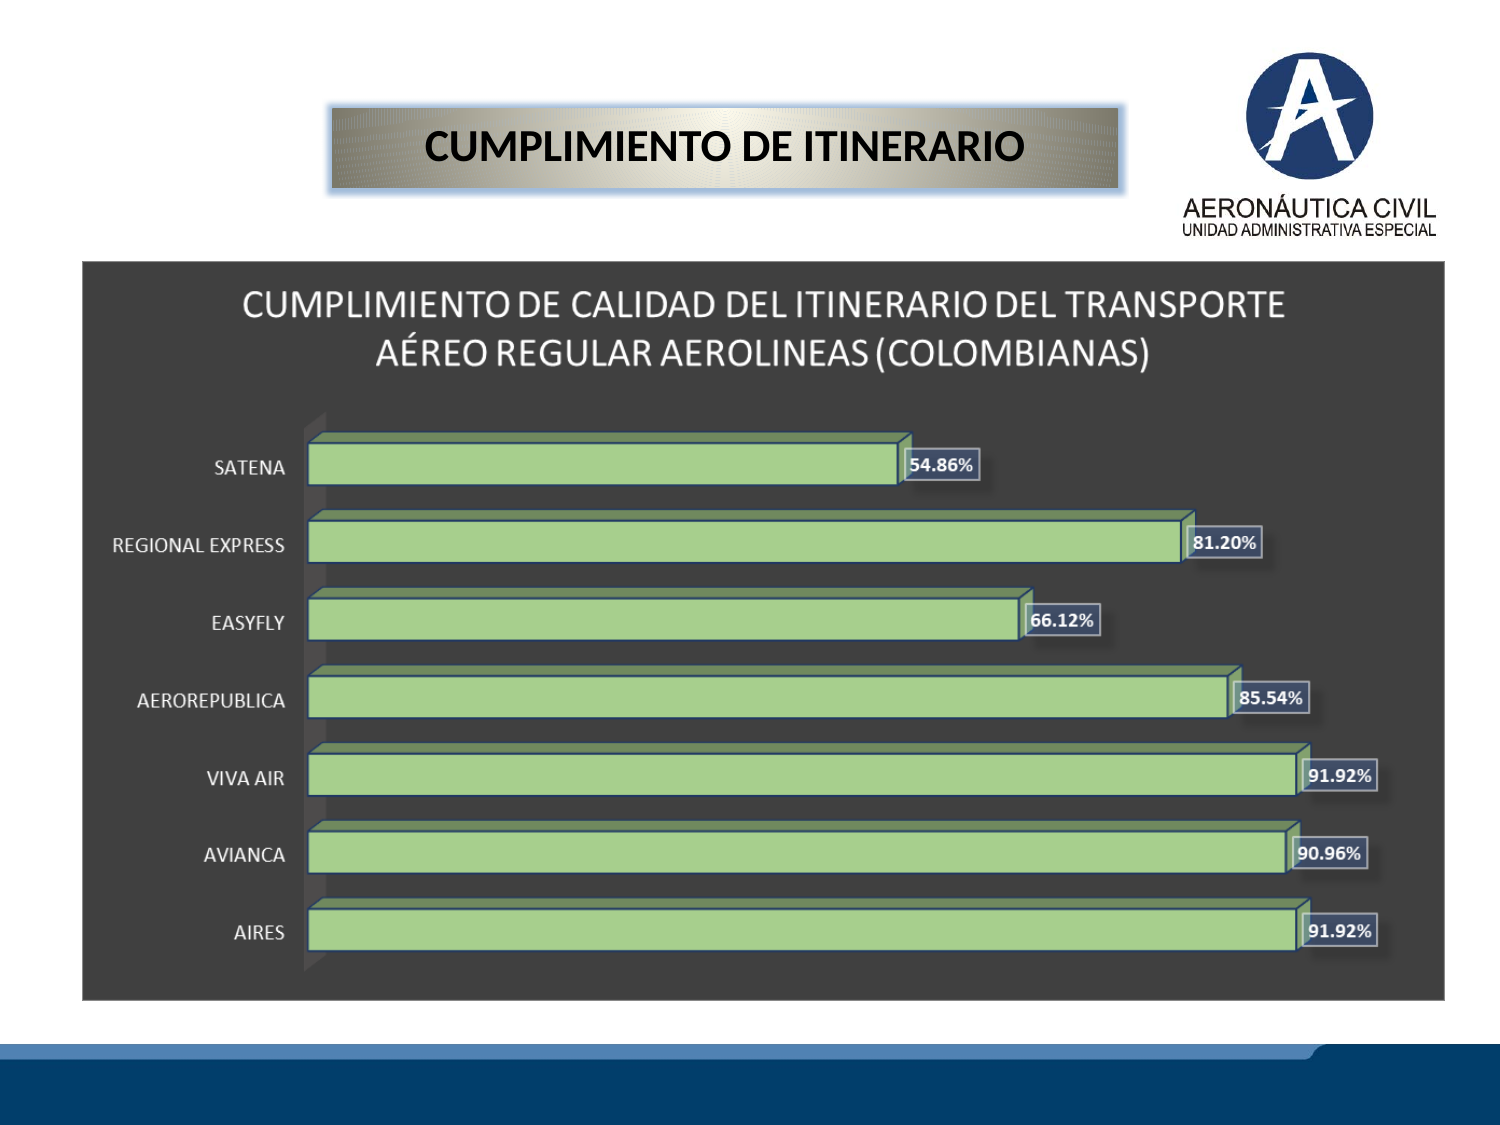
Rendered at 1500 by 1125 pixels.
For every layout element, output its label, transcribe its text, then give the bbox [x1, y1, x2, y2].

text_box CUMPLIMIENTO DE ITINERARIO [332, 108, 1119, 188]
picture [0, 0, 1500, 1125]
